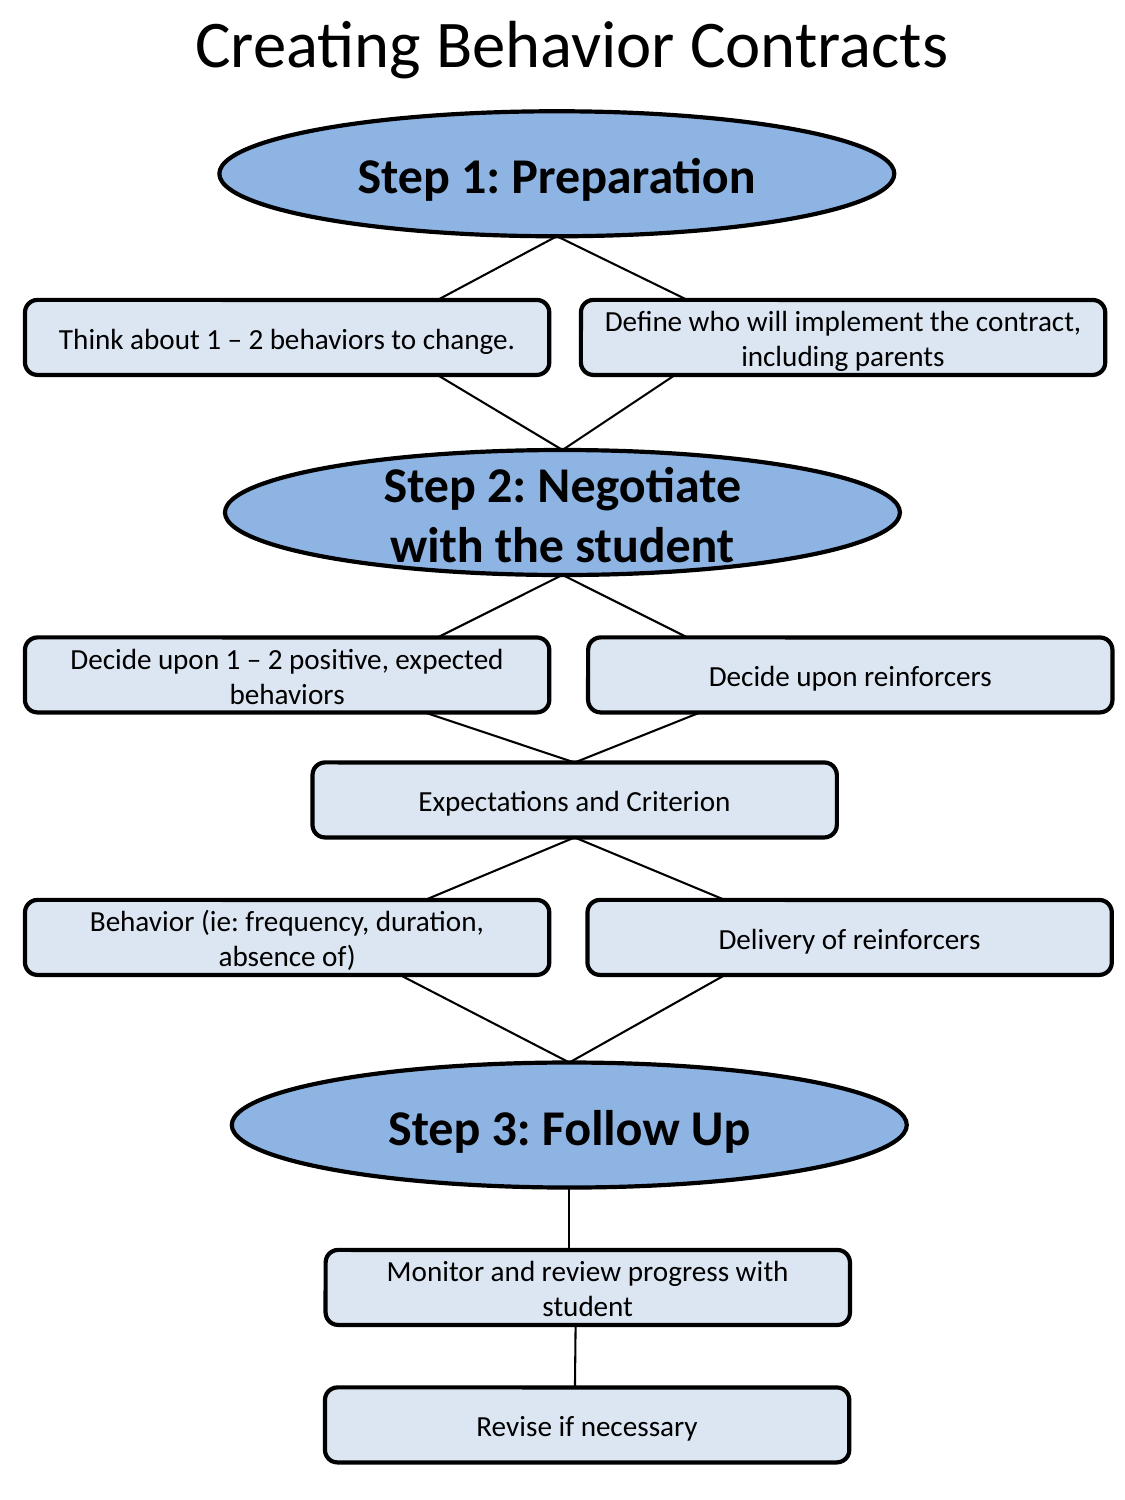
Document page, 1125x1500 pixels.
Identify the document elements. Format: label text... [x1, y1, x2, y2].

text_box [562, 374, 676, 451]
text_box Delivery of reinforcers [585, 897, 1114, 978]
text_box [424, 837, 572, 901]
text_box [562, 574, 688, 638]
text_box Revise if necessary [322, 1385, 852, 1465]
text_box Behavior (ie: frequency, duration, absence of) [22, 897, 552, 978]
text_box Step 1: Preparation [217, 109, 897, 235]
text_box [556, 235, 688, 301]
text_box Monitor and review progress with student [323, 1247, 853, 1328]
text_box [574, 712, 701, 763]
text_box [574, 837, 726, 901]
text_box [569, 974, 726, 1063]
text_box Step 2: Negotiate with the student [222, 451, 903, 573]
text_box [399, 974, 568, 1063]
text_box Expectations and Criterion [310, 760, 839, 840]
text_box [437, 574, 561, 638]
text_box Decide upon reinforcers [585, 635, 1115, 715]
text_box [424, 712, 572, 763]
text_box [437, 374, 561, 451]
title Creating Behavior Contracts [93, 0, 1051, 106]
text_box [437, 235, 555, 301]
text_box Define who will implement the contract, including parents [578, 297, 1108, 378]
text_box Step 3: Follow Up [229, 1067, 909, 1190]
text_box Decide upon 1 – 2 positive, expected behaviors [22, 635, 552, 715]
text_box Think about 1 – 2 behaviors to change. [22, 297, 552, 378]
